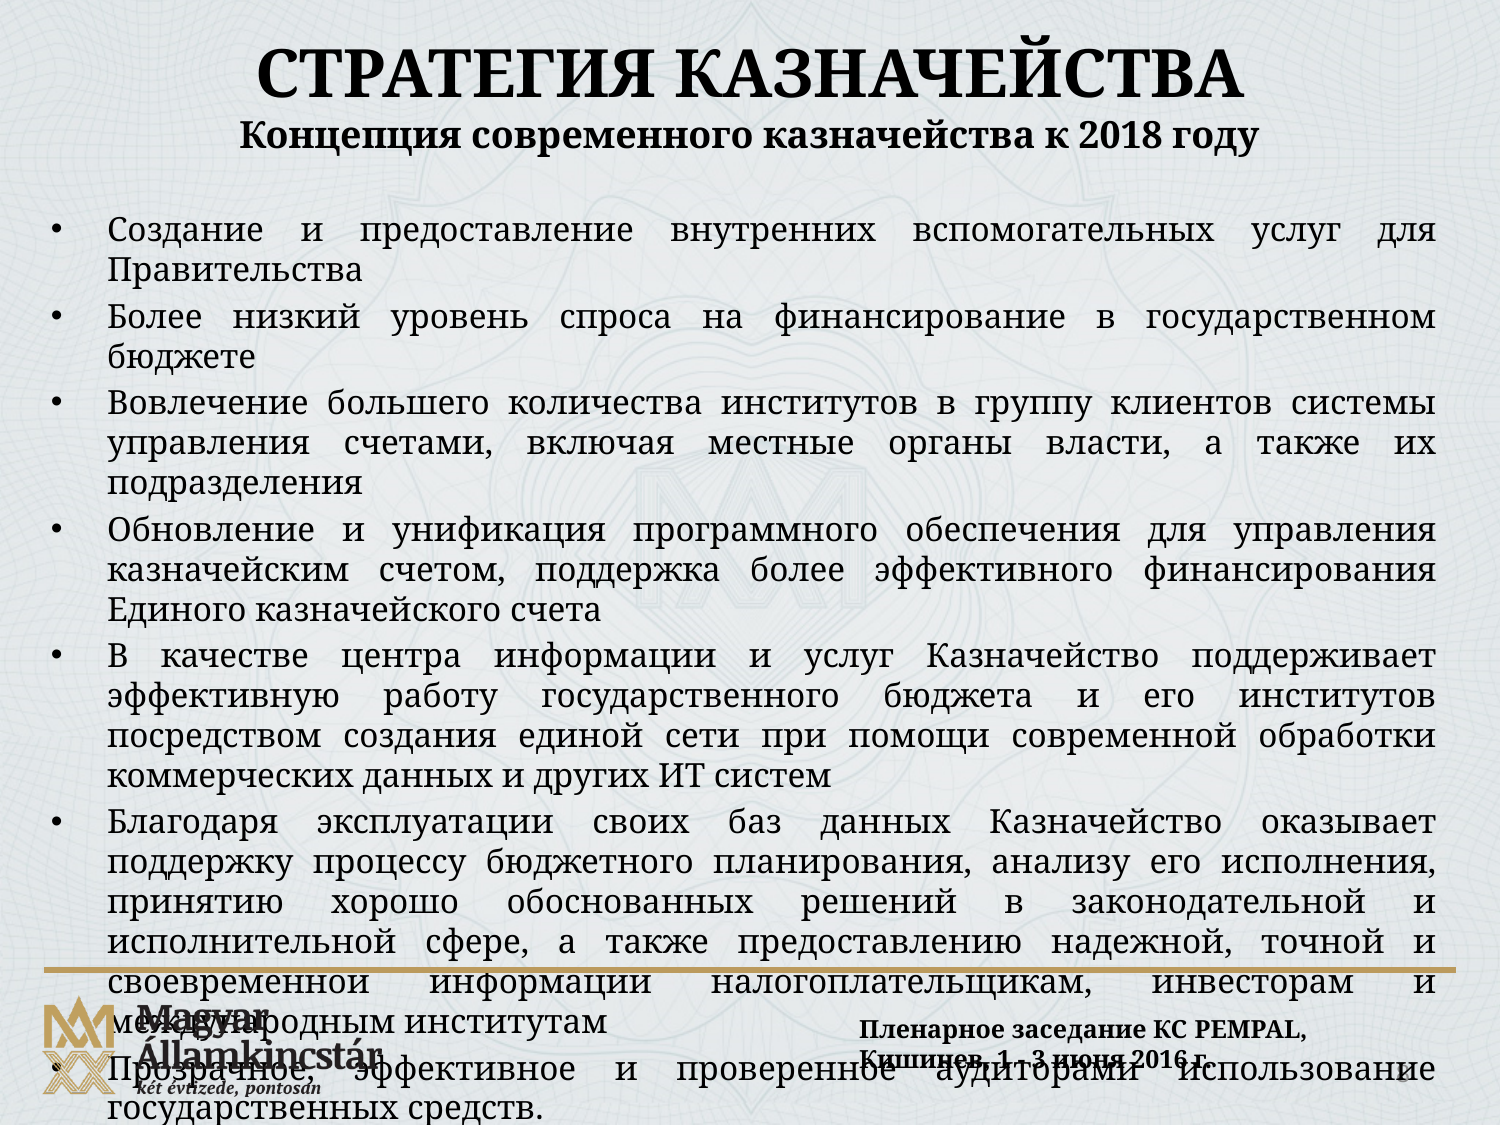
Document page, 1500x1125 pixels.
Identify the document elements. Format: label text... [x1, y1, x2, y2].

slide_number 8 [1074, 1042, 1425, 1103]
picture [0, 0, 1500, 1125]
text_box Пленарное заседание КС PEMPAL, Кишинев, 1 - 3 июня 2016 г. [844, 1006, 1353, 1082]
title СТРАТЕГИЯ КАЗНАЧЕЙСТВА Концепция современного казначейства к 2018 году [75, 0, 1425, 188]
list Создание и предоставление внутренних вспомогательных услуг для Правительства Более низкий уровень спроса на финансирование в государственном бюджете Вовлечение большего количества институтов в группу клиентов системы управления счетами, включая местные органы власти, а также их подразделения Обновление и унификация программного обеспечения для управления казначейским счетом, поддержка более эффективного финансирования Единого казначейского счета В качестве центра информации и услуг Казначейство поддерживает эффективную работу государственного бюджета и его институтов посредством создания единой сети при помощи современной обработки коммерческих данных и других ИТ систем Благодаря эксплуатации своих баз данных Казначейство оказывает поддержку процессу бюджетного планирования, анализу его исполнения, принятию хорошо обоснованных решений в законодательной и исполнительной сфере, а также предоставлению надежной, точной и своевременной информации налогоплательщикам, инвесторам и международным институтам Прозрачное, эффективное и проверенное аудиторами использование государственных средств. [35, 200, 1454, 898]
